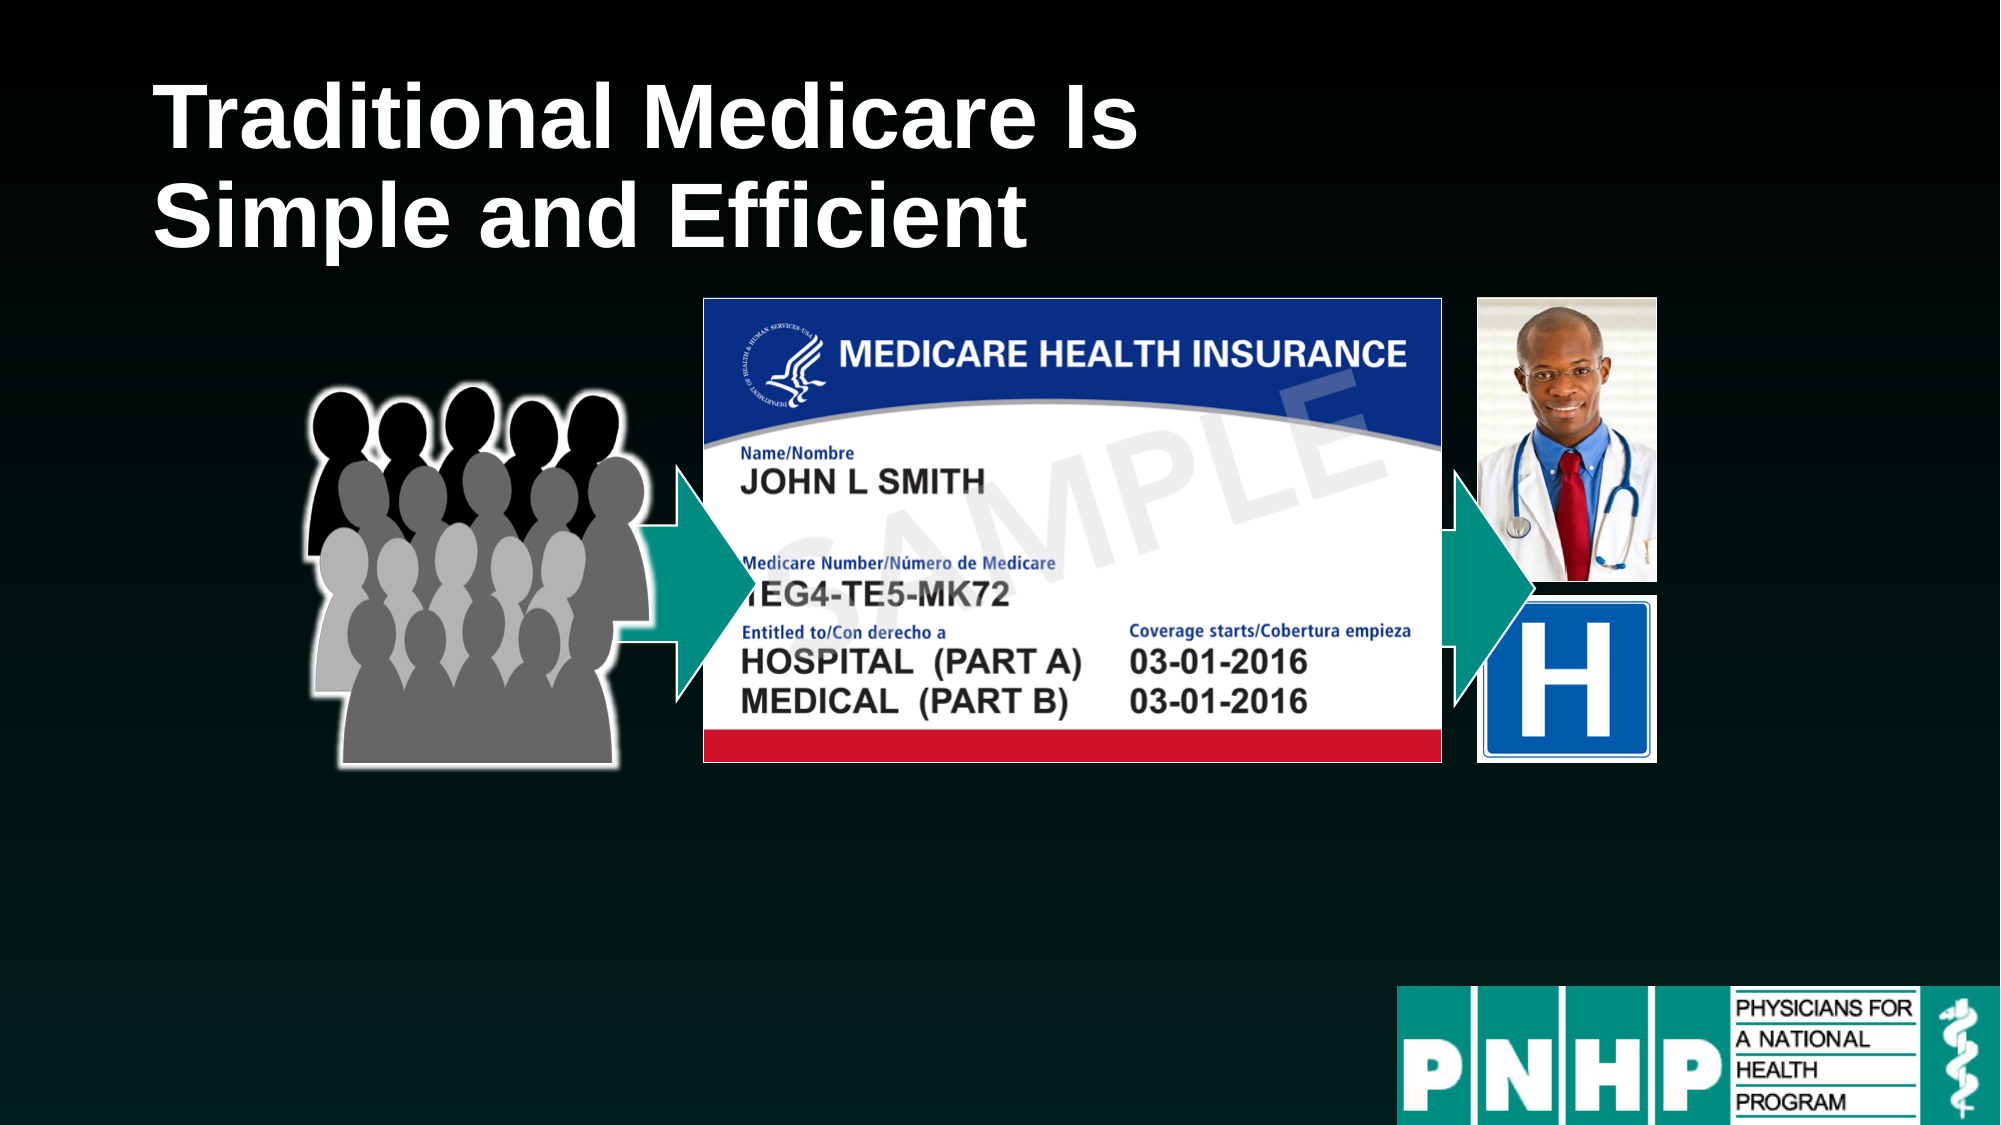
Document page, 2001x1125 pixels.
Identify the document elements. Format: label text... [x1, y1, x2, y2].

text_box [1442, 468, 1537, 709]
picture [1397, 986, 2000, 1125]
picture [1477, 595, 1657, 763]
text_box [659, 463, 703, 704]
picture [308, 387, 649, 763]
picture [703, 297, 1442, 763]
picture [1477, 297, 1657, 582]
title Traditional Medicare Is Simple and Efficient [137, 59, 1863, 278]
